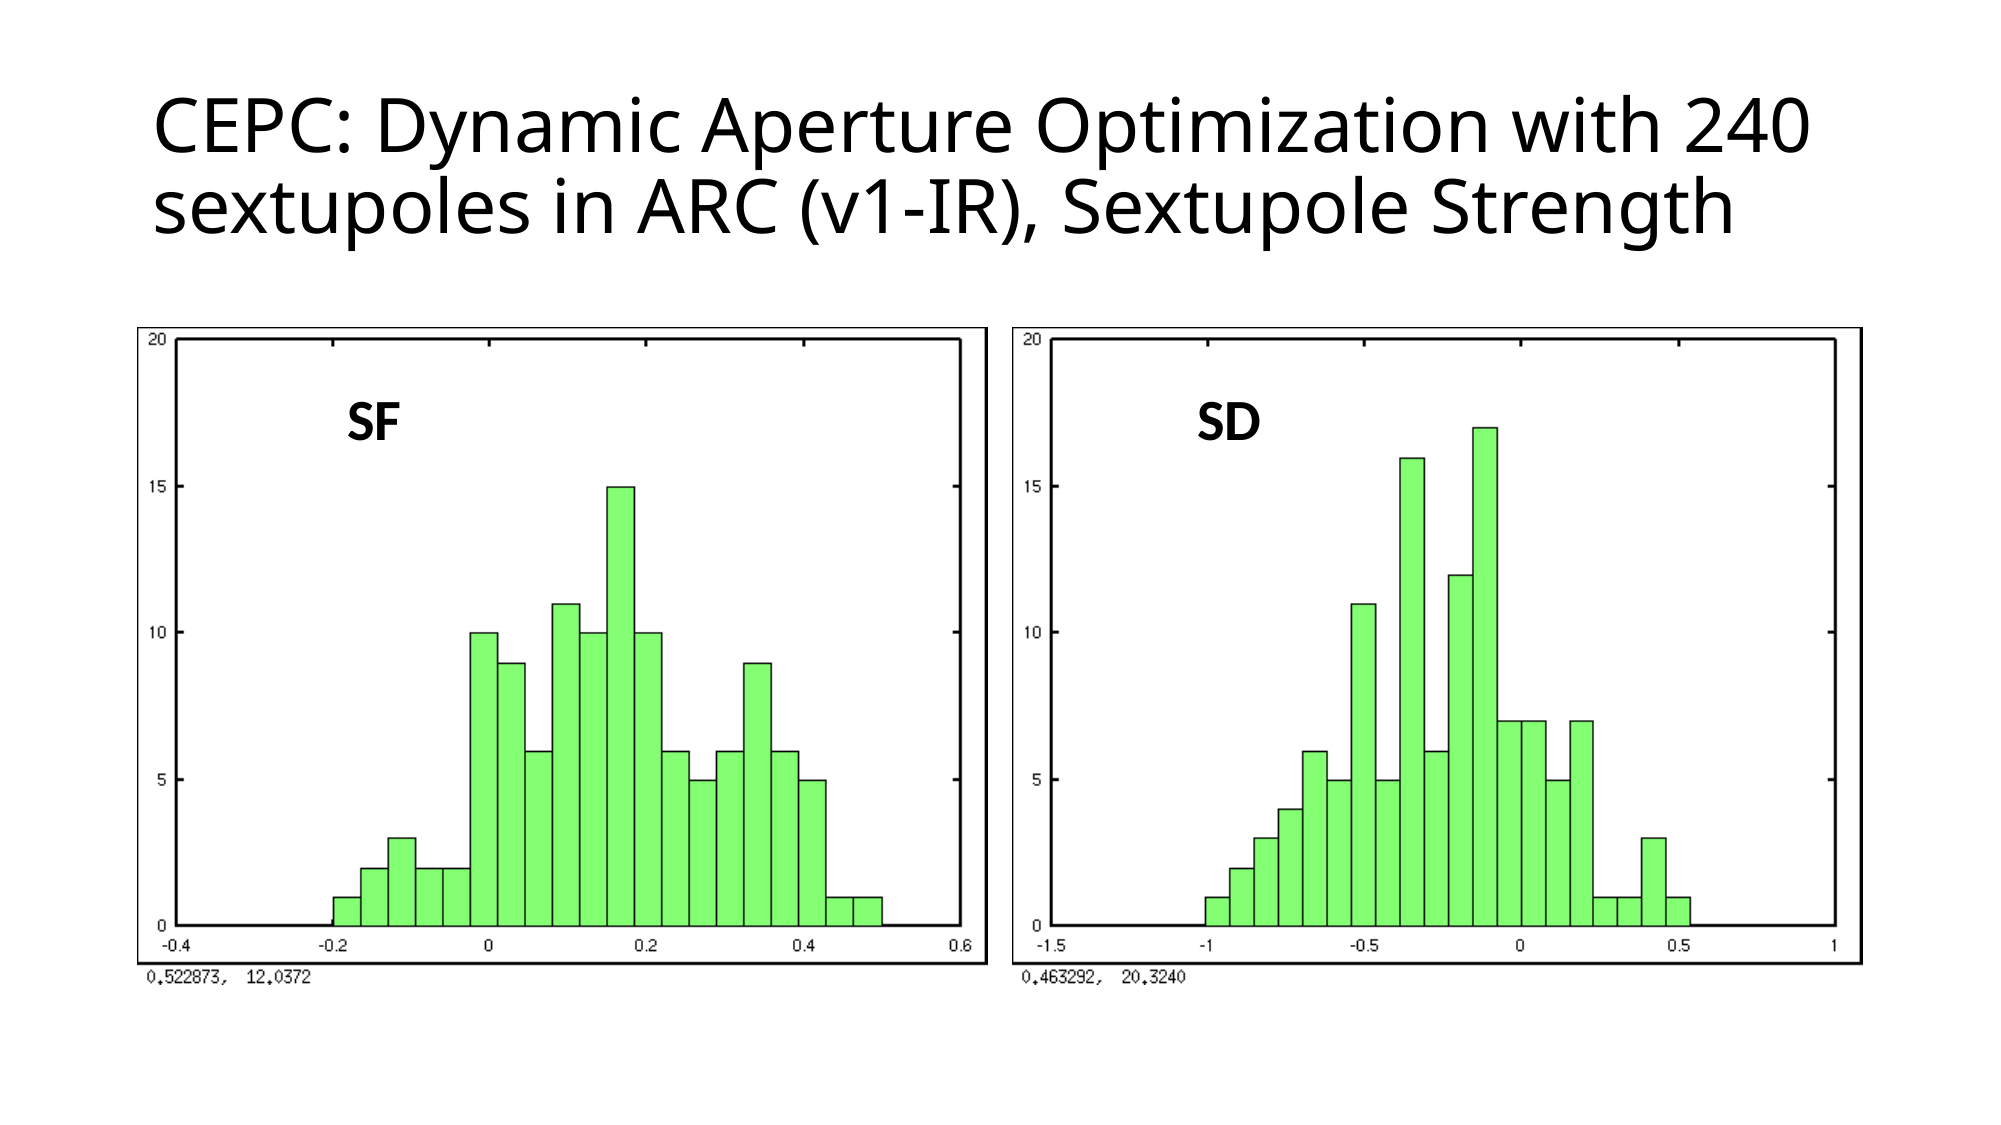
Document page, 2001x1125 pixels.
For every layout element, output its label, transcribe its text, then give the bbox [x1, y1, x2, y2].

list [137, 327, 988, 985]
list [1012, 327, 1863, 985]
title CEPC: Dynamic Aperture Optimization with 240 sextupoles in ARC (v1-IR), Sextupole Strength [137, 59, 1863, 278]
